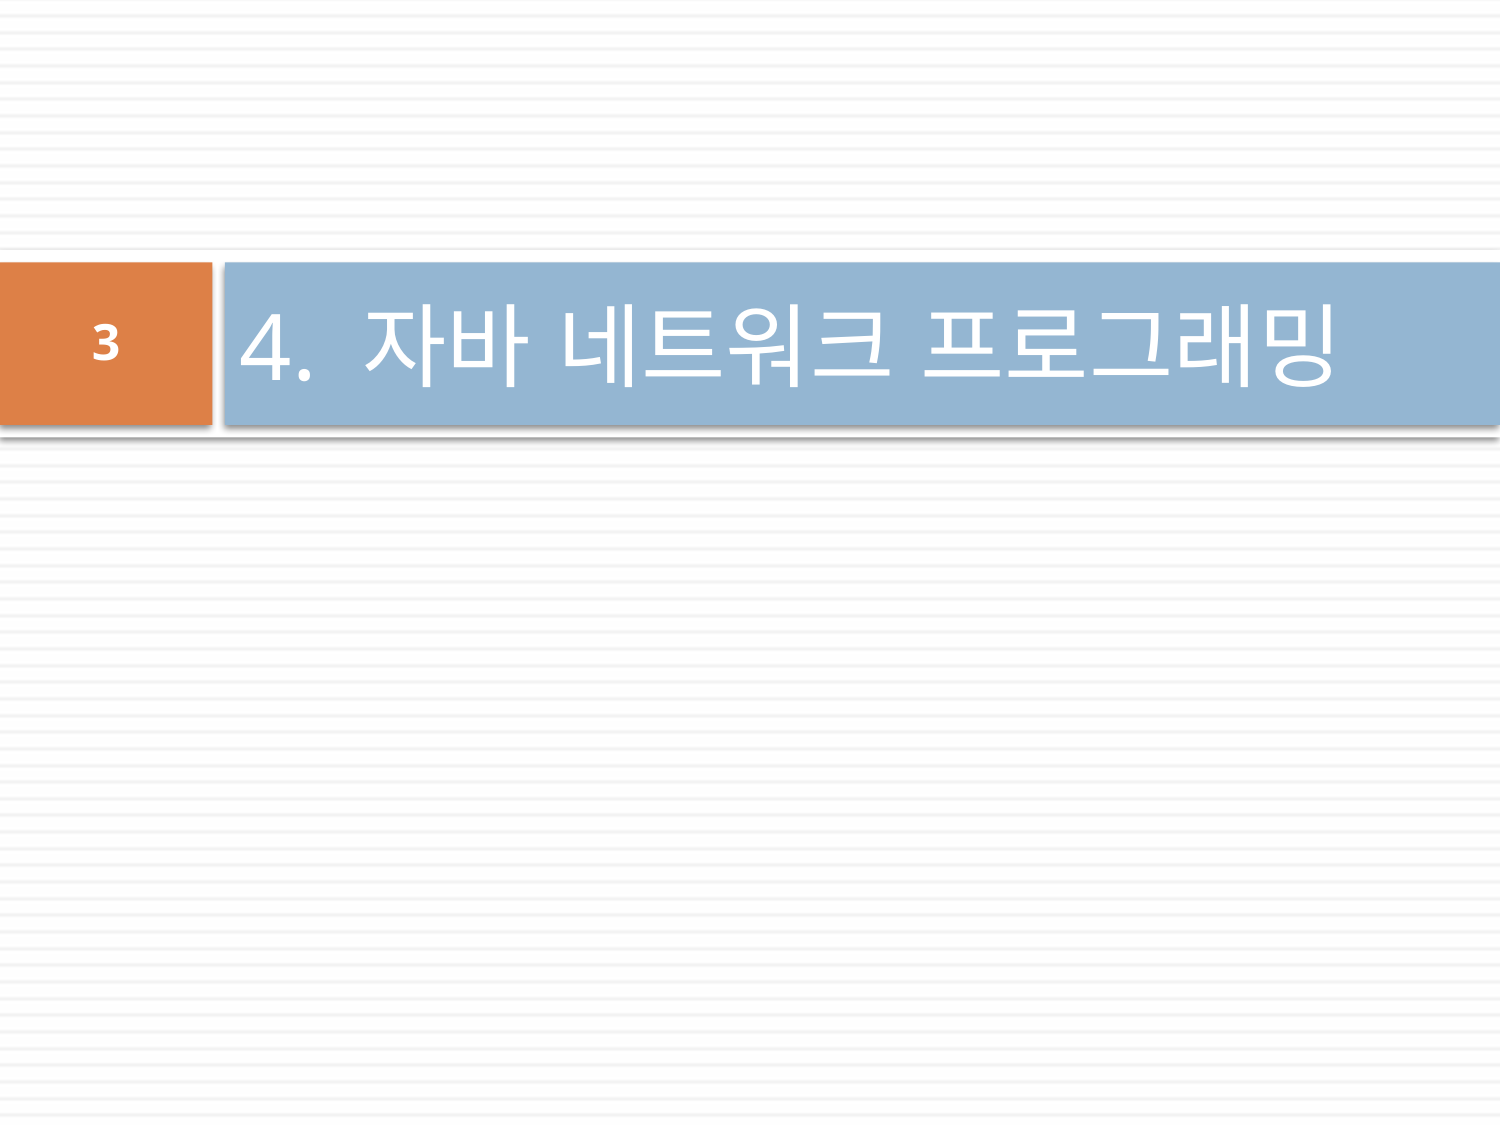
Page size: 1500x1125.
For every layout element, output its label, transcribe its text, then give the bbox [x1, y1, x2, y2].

slide_number 3 [0, 287, 213, 403]
title 4. 자바 네트워크 프로그래밍 [225, 262, 1475, 425]
